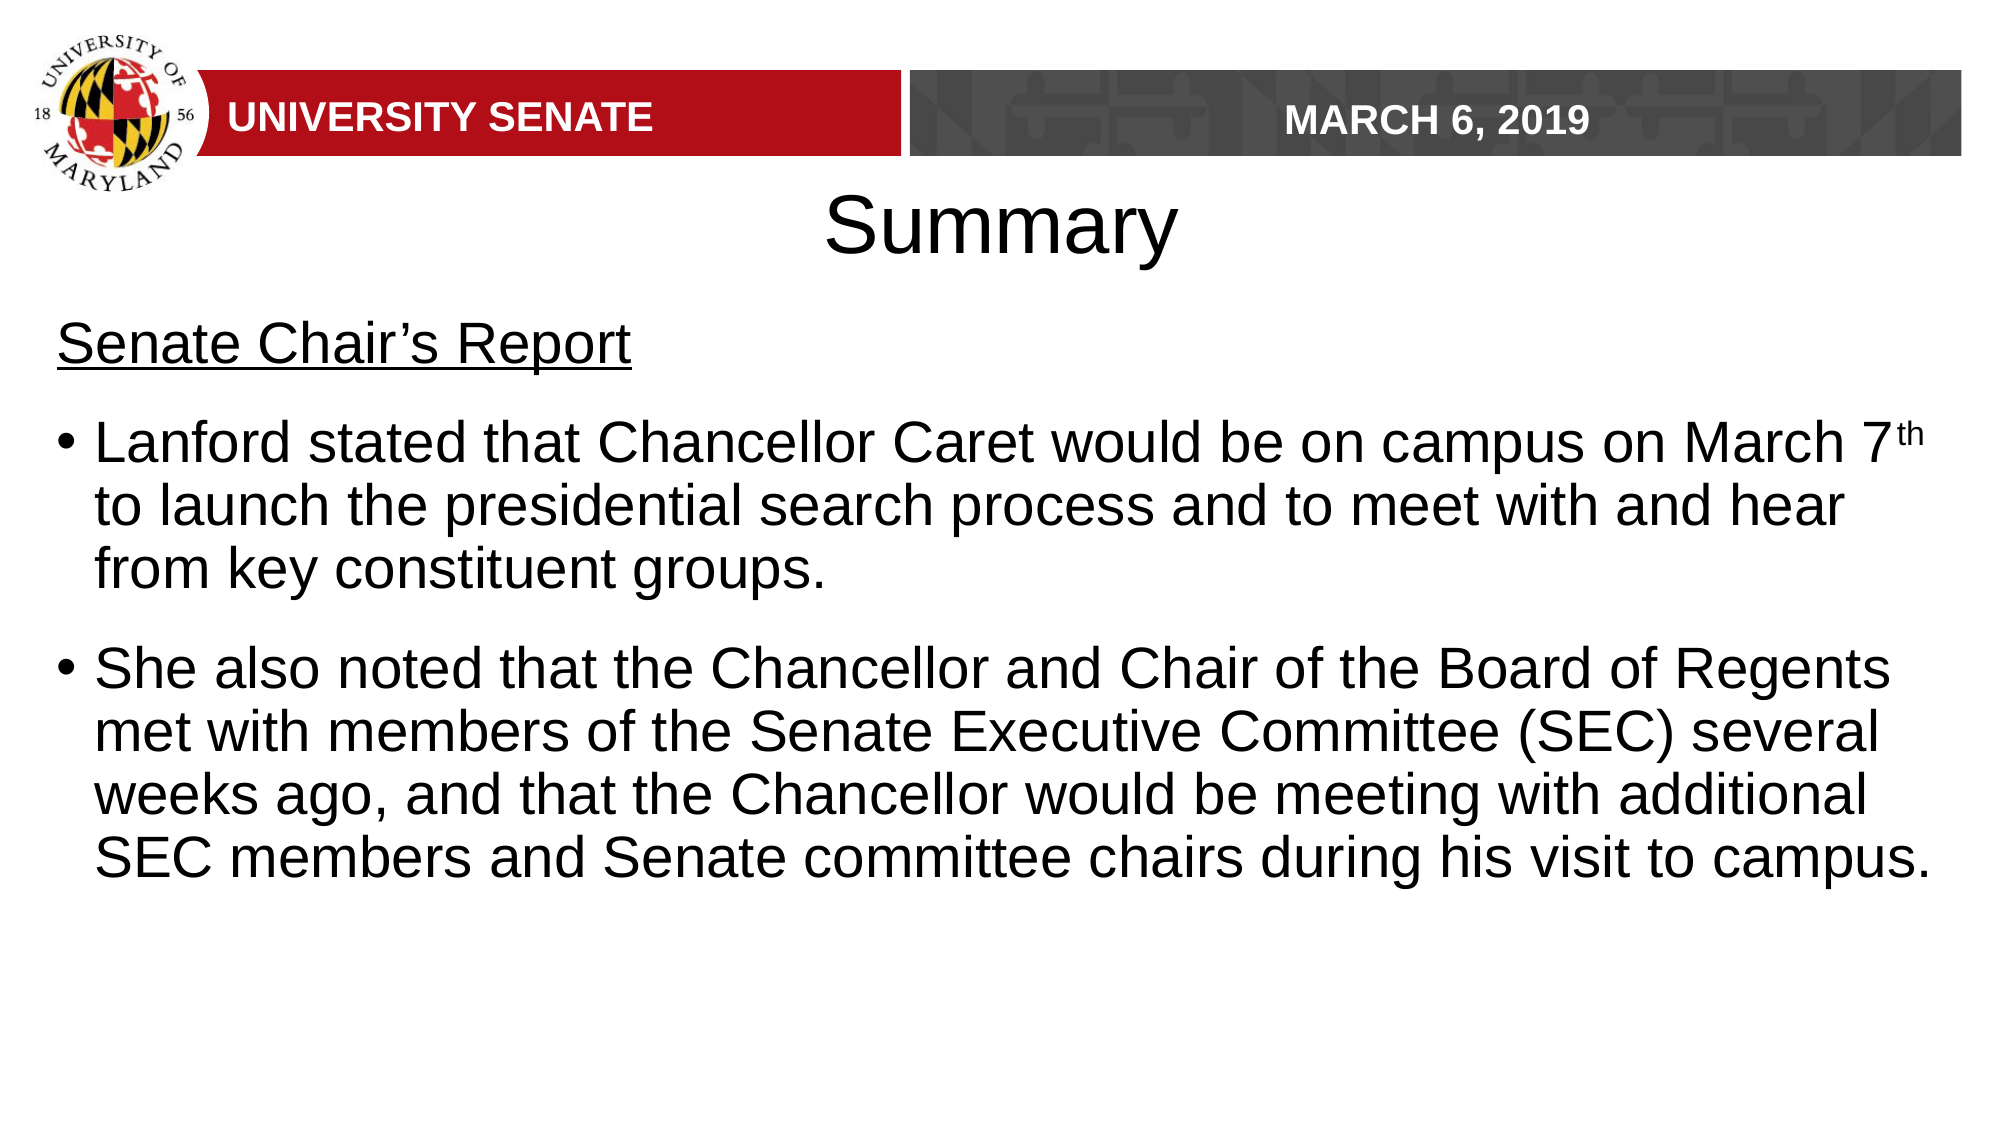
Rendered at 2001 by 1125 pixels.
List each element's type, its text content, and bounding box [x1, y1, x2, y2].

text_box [35, 30, 1962, 195]
list Senate Chair’s Report Lanford stated that Chancellor Caret would be on campus on March 7th to launch the presidential search process and to meet with and hear from key constituent groups. She also noted that the Chancellor and Chair of the Board of Regents met with members of the Senate Executive Committee (SEC) several weeks ago, and that the Chancellor would be meeting with additional SEC members and Senate committee chairs during his visit to campus. [41, 290, 1962, 1050]
title Summary [41, 195, 1962, 290]
